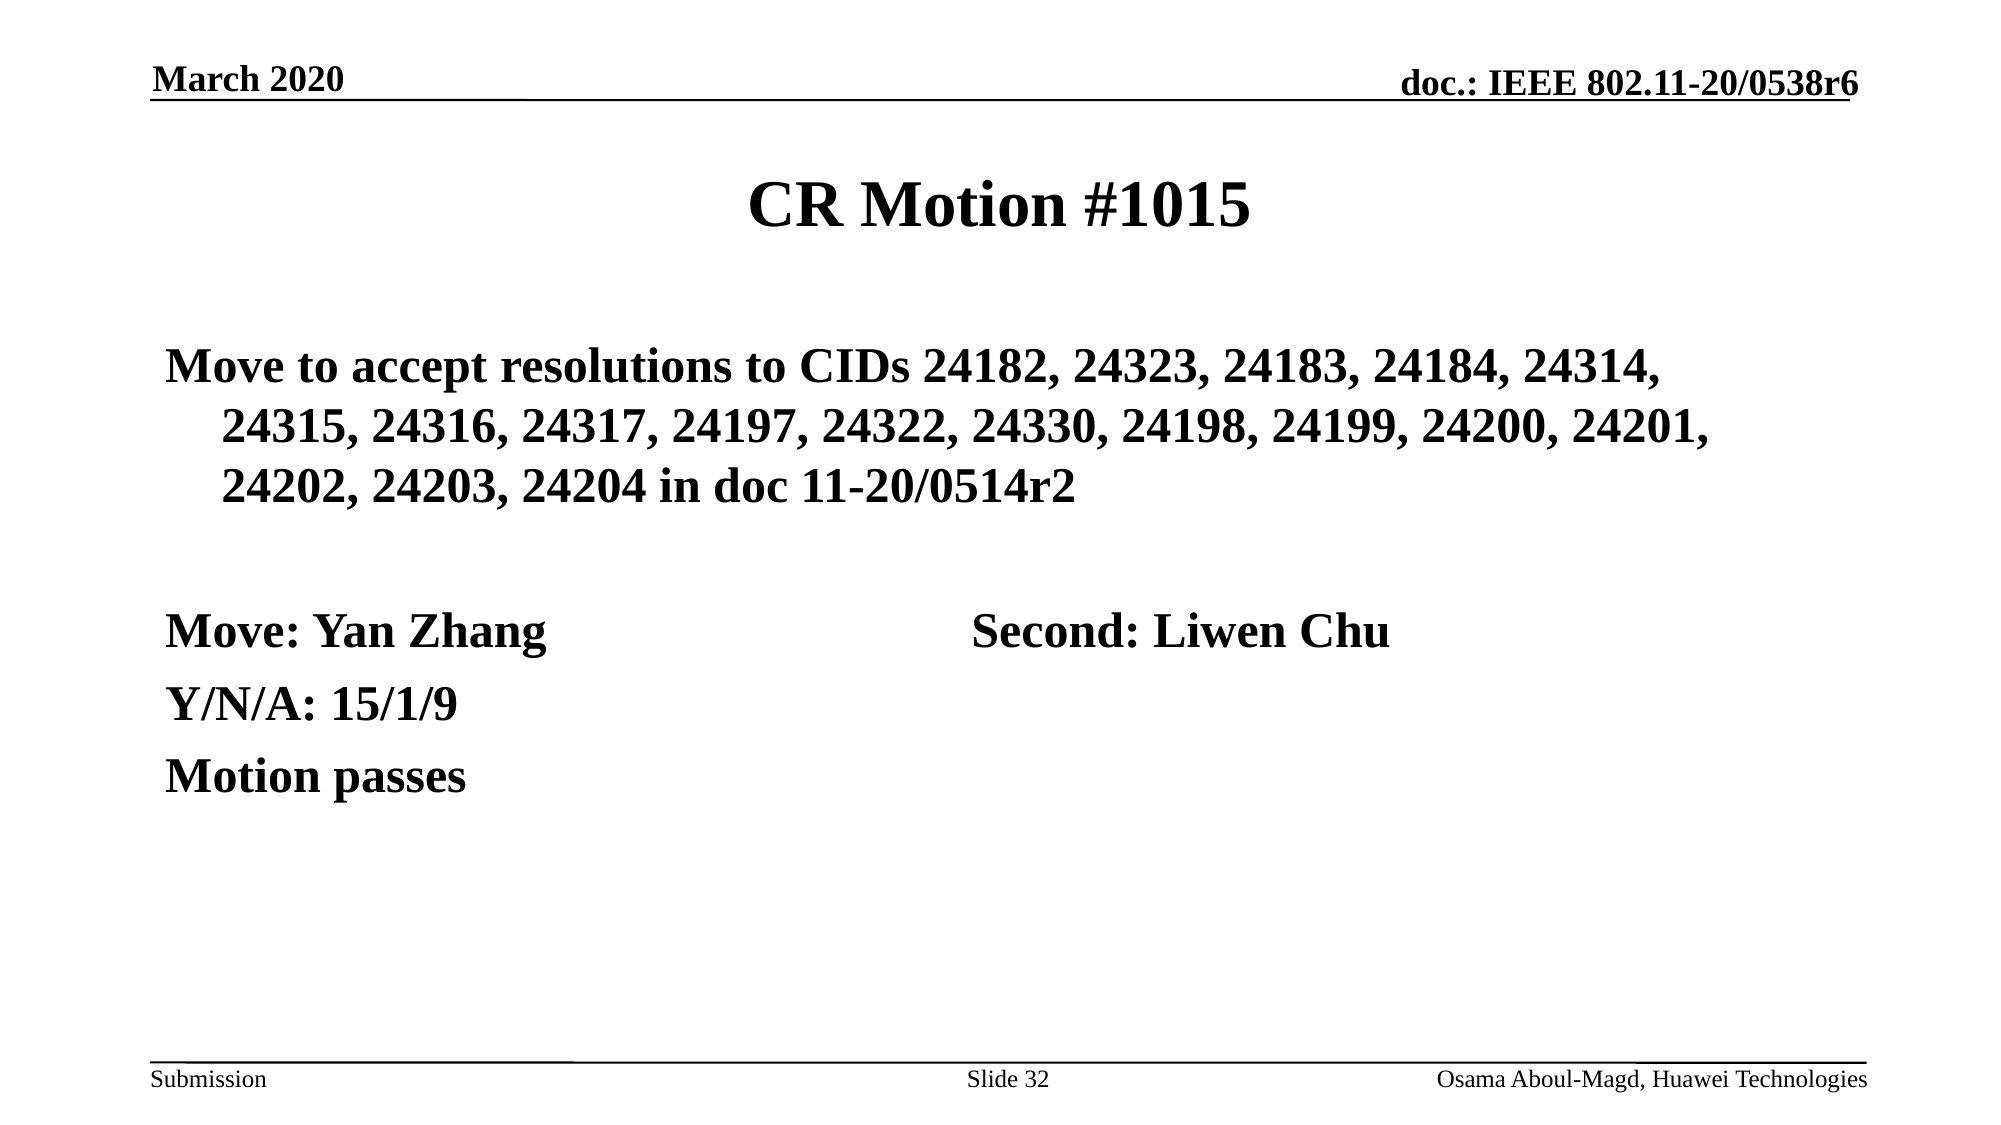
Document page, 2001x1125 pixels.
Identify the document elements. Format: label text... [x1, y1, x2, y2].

list Move to accept resolutions to CIDs 24182, 24323, 24183, 24184, 24314, 24315, 24316, 24317, 24197, 24322, 24330, 24198, 24199, 24200, 24201, 24202, 24203, 24204 in doc 11-20/0514r2 Move: Yan Zhang Second: Liwen Chu Y/N/A: 15/1/9 Motion passes [149, 324, 1850, 1000]
title CR Motion #1015 [149, 112, 1850, 288]
footer Osama Aboul-Magd, Huawei Technologies [1171, 1061, 1869, 1093]
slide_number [152, 54, 563, 100]
slide_number Slide 32 [950, 1061, 1067, 1123]
